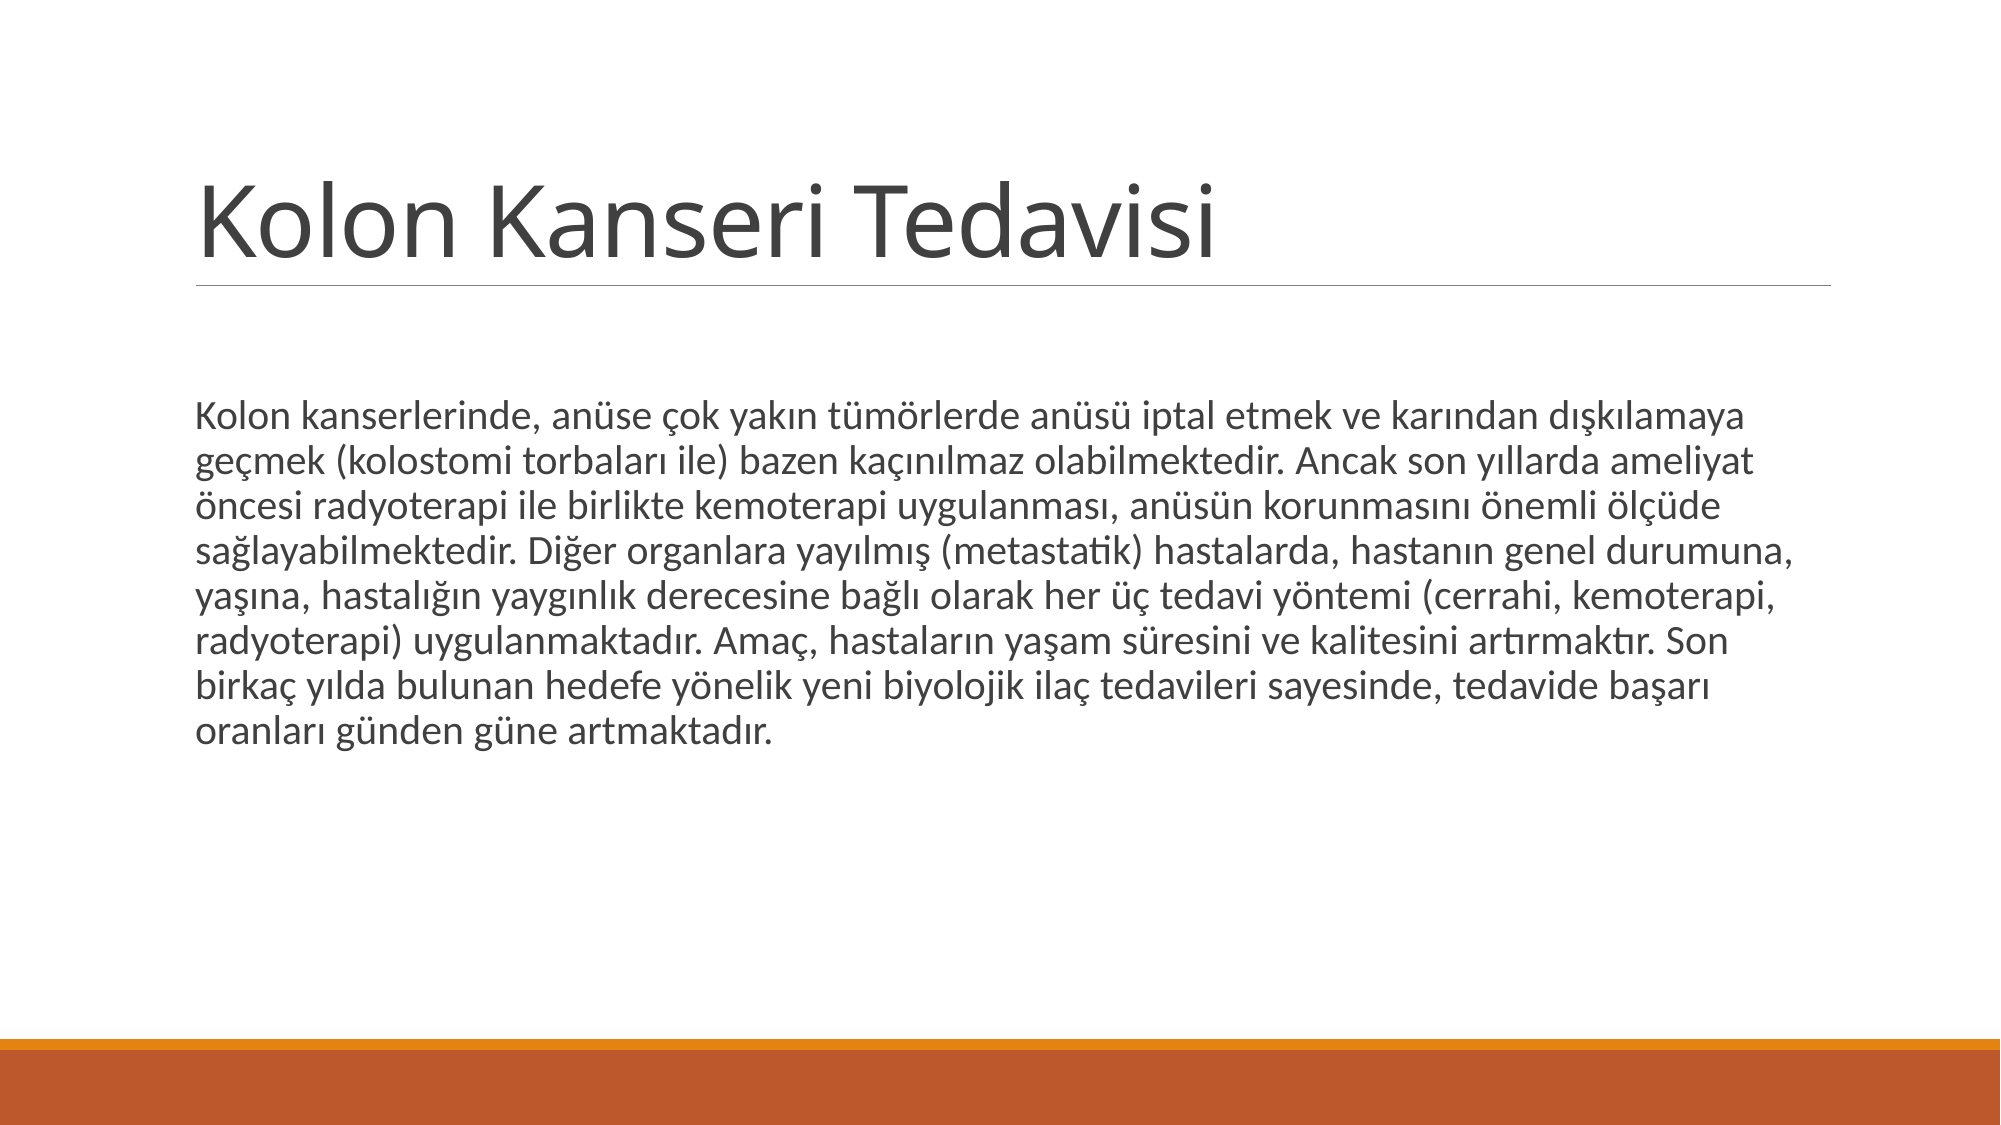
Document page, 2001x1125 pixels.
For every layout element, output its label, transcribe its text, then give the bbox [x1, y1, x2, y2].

list Kolon kanserlerinde, anüse çok yakın tümörlerde anüsü iptal etmek ve karından dışkılamaya geçmek (kolostomi torbaları ile) bazen kaçınılmaz olabilmektedir. Ancak son yıllarda ameliyat öncesi radyoterapi ile birlikte kemoterapi uygulanması, anüsün korunmasını önemli ölçüde sağlayabilmektedir. Diğer organlara yayılmış (metastatik) hastalarda, hastanın genel durumuna, yaşına, hastalığın yaygınlık derecesine bağlı olarak her üç tedavi yöntemi (cerrahi, kemoterapi, radyoterapi) uygulanmaktadır. Amaç, hastaların yaşam süresini ve kalitesini artırmaktır. Son birkaç yılda bulunan hedefe yönelik yeni biyolojik ilaç tedavileri sayesinde, tedavide başarı oranları günden güne artmaktadır. [180, 385, 1830, 930]
title Kolon Kanseri Tedavisi [180, 47, 1830, 285]
